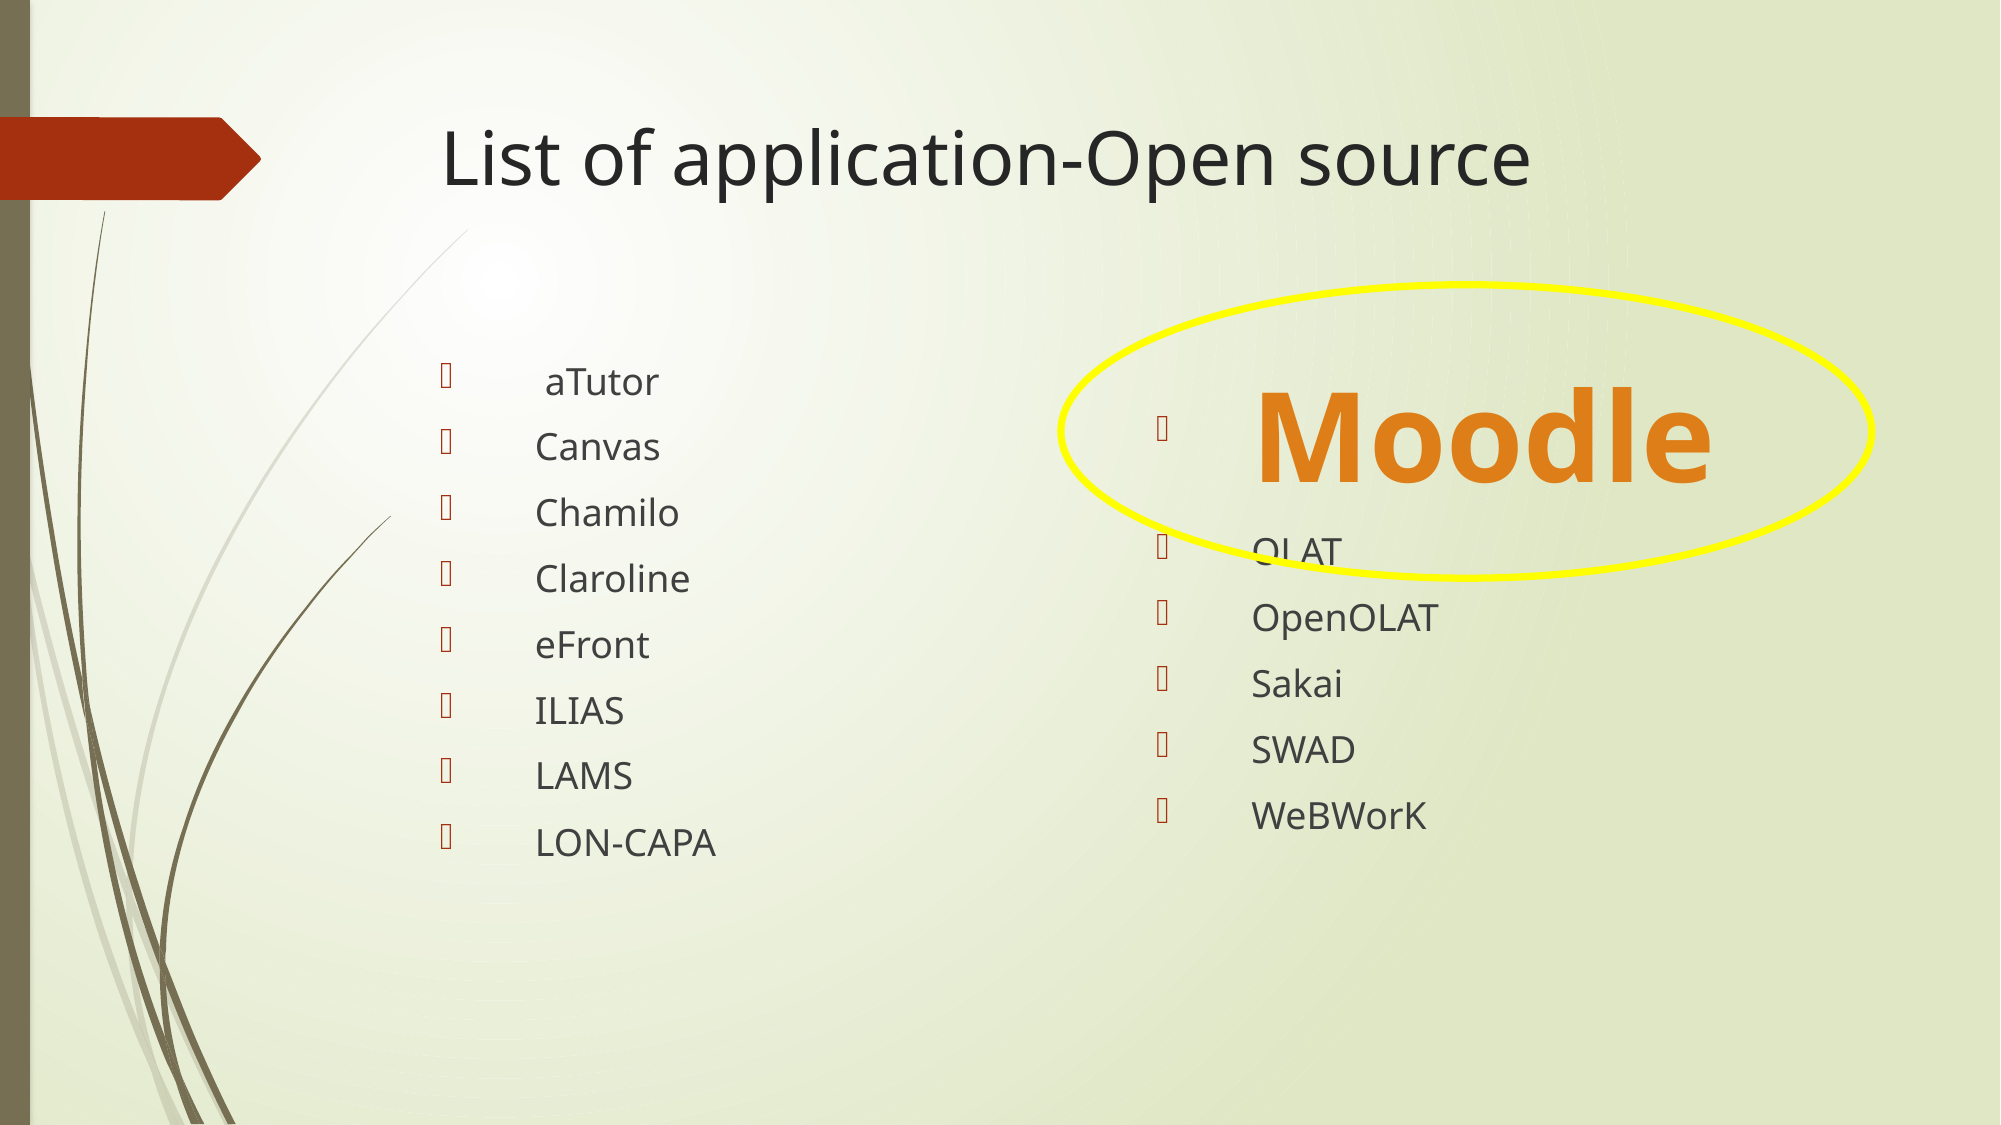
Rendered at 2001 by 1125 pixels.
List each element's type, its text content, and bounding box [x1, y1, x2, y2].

list aTutor Canvas Chamilo Claroline eFront ILIAS LAMS LON-CAPA Moodle OLAT OpenOLAT Sakai SWAD WeBWorK [424, 350, 1888, 970]
title List of application-Open source [425, 102, 1888, 313]
text_box [1059, 283, 1874, 580]
